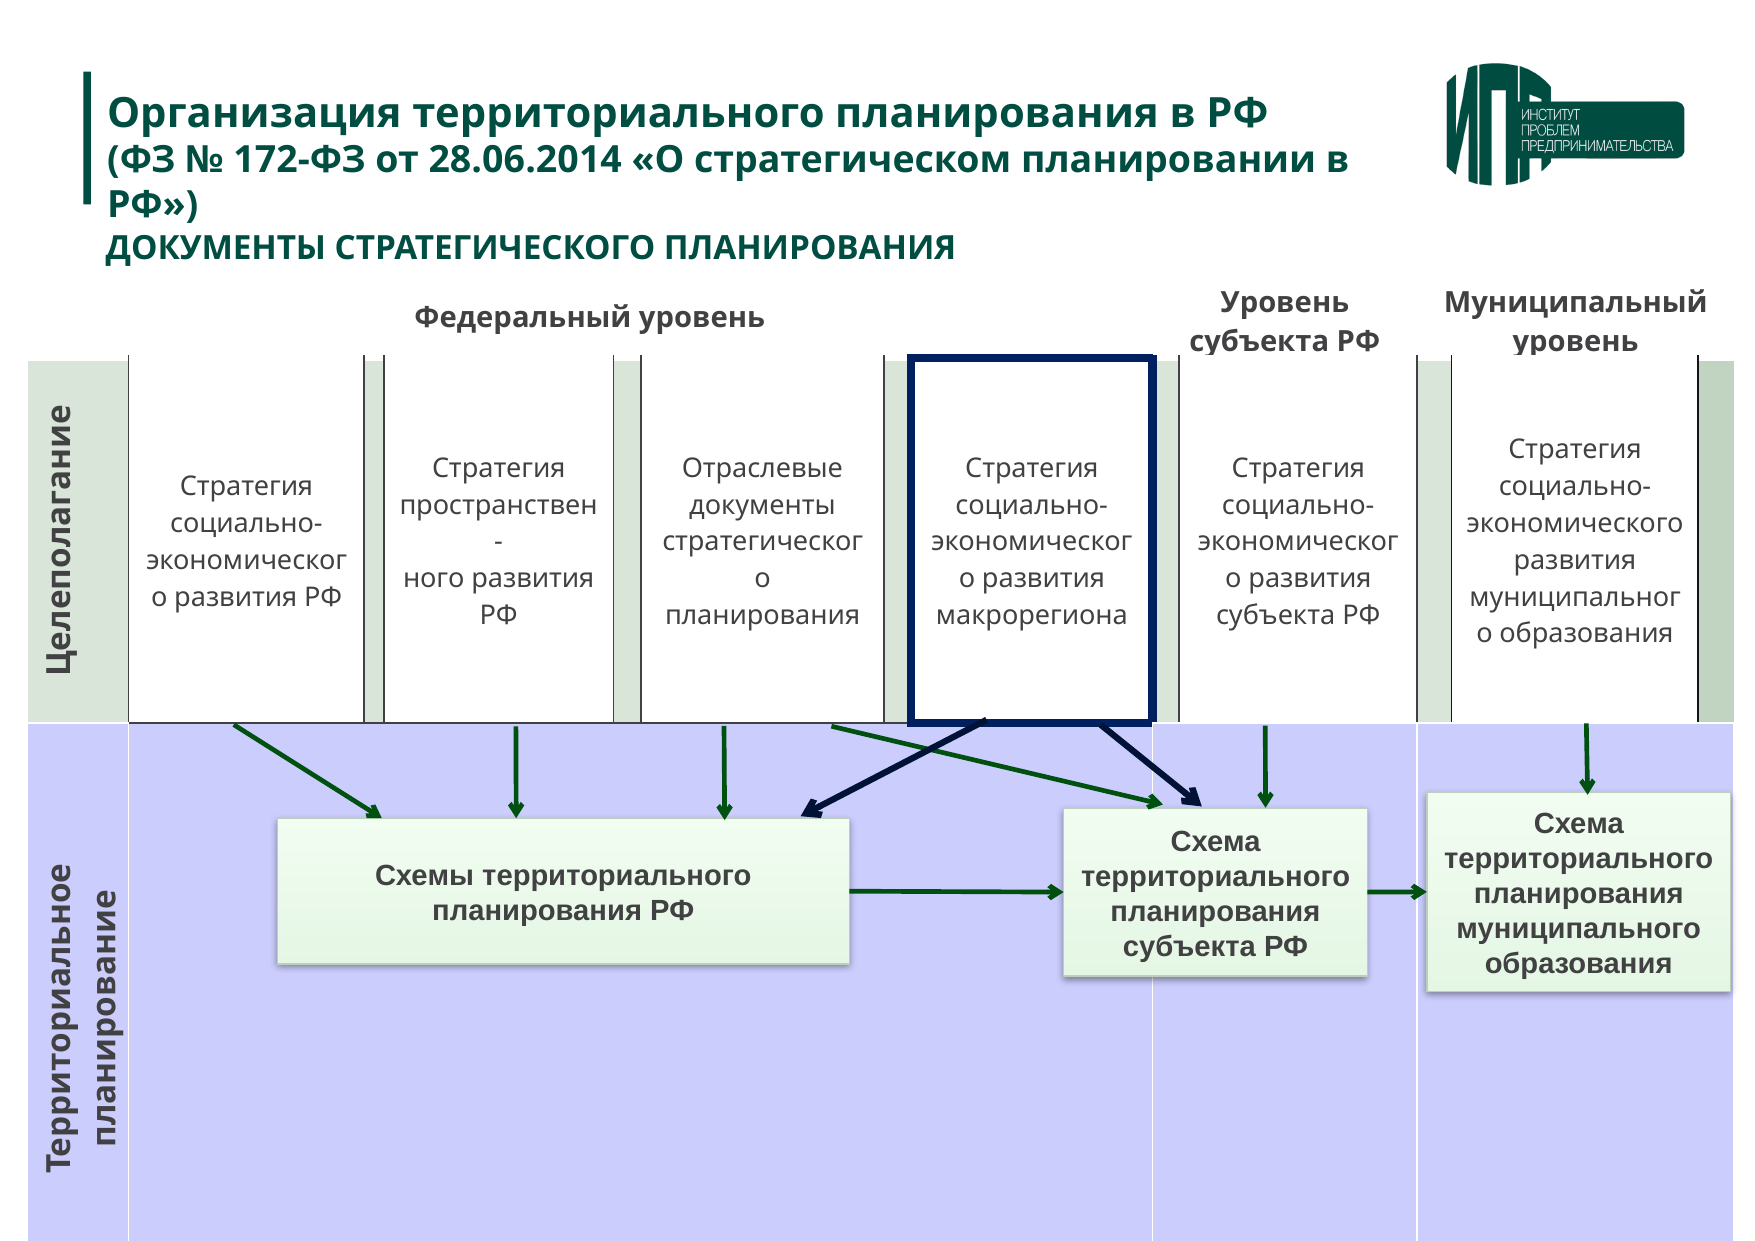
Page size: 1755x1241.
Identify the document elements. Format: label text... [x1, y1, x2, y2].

table_cell [885, 361, 907, 718]
text_box ДОКУМЕНТЫ СТРАТЕГИЧЕСКОГО ПЛАНИРОВАНИЯ [61, 218, 1539, 272]
table_cell [1157, 361, 1178, 722]
table_header Муниципальный уровень [1418, 274, 1733, 355]
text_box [800, 719, 987, 817]
table_cell [1589, 724, 1733, 792]
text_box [233, 724, 382, 819]
table_cell Стратегия социально-экономического развития субъекта РФ [1180, 361, 1416, 722]
table_cell Стратегия социально-экономического развития муниципального образования [1452, 361, 1697, 722]
text_box Схема территориального планирования муниципального образования [1426, 791, 1731, 992]
picture [1432, 51, 1696, 200]
table_cell [365, 361, 383, 722]
table_cell [129, 724, 1152, 1241]
table_cell Стратегия социально-экономического развития РФ [129, 361, 363, 722]
table_cell Территориальное планирование [28, 724, 128, 1241]
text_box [83, 71, 1427, 205]
table_cell Отраслевые документы стратегического планирования [642, 361, 883, 722]
table_header Уровень субъекта РФ [1153, 274, 1416, 355]
text_box Схема территориального планирования субъекта РФ [1063, 807, 1368, 977]
table_cell [1418, 361, 1451, 722]
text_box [1100, 724, 1203, 807]
table_header Федеральный уровень [28, 274, 1152, 355]
table_cell [1203, 724, 1416, 889]
table_cell [1418, 901, 1733, 1241]
table_cell [1153, 901, 1416, 1241]
text_box Схемы территориального планирования РФ [277, 817, 850, 965]
table_cell [614, 361, 640, 722]
table_cell Стратегия социально-экономического развития макрорегиона [915, 362, 1148, 719]
table_cell [1418, 724, 1583, 887]
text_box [991, 726, 1097, 805]
table_cell Целеполагание [28, 361, 128, 722]
table_cell Стратегия пространствен- ного развития РФ [385, 361, 613, 722]
table_cell [1699, 361, 1734, 722]
